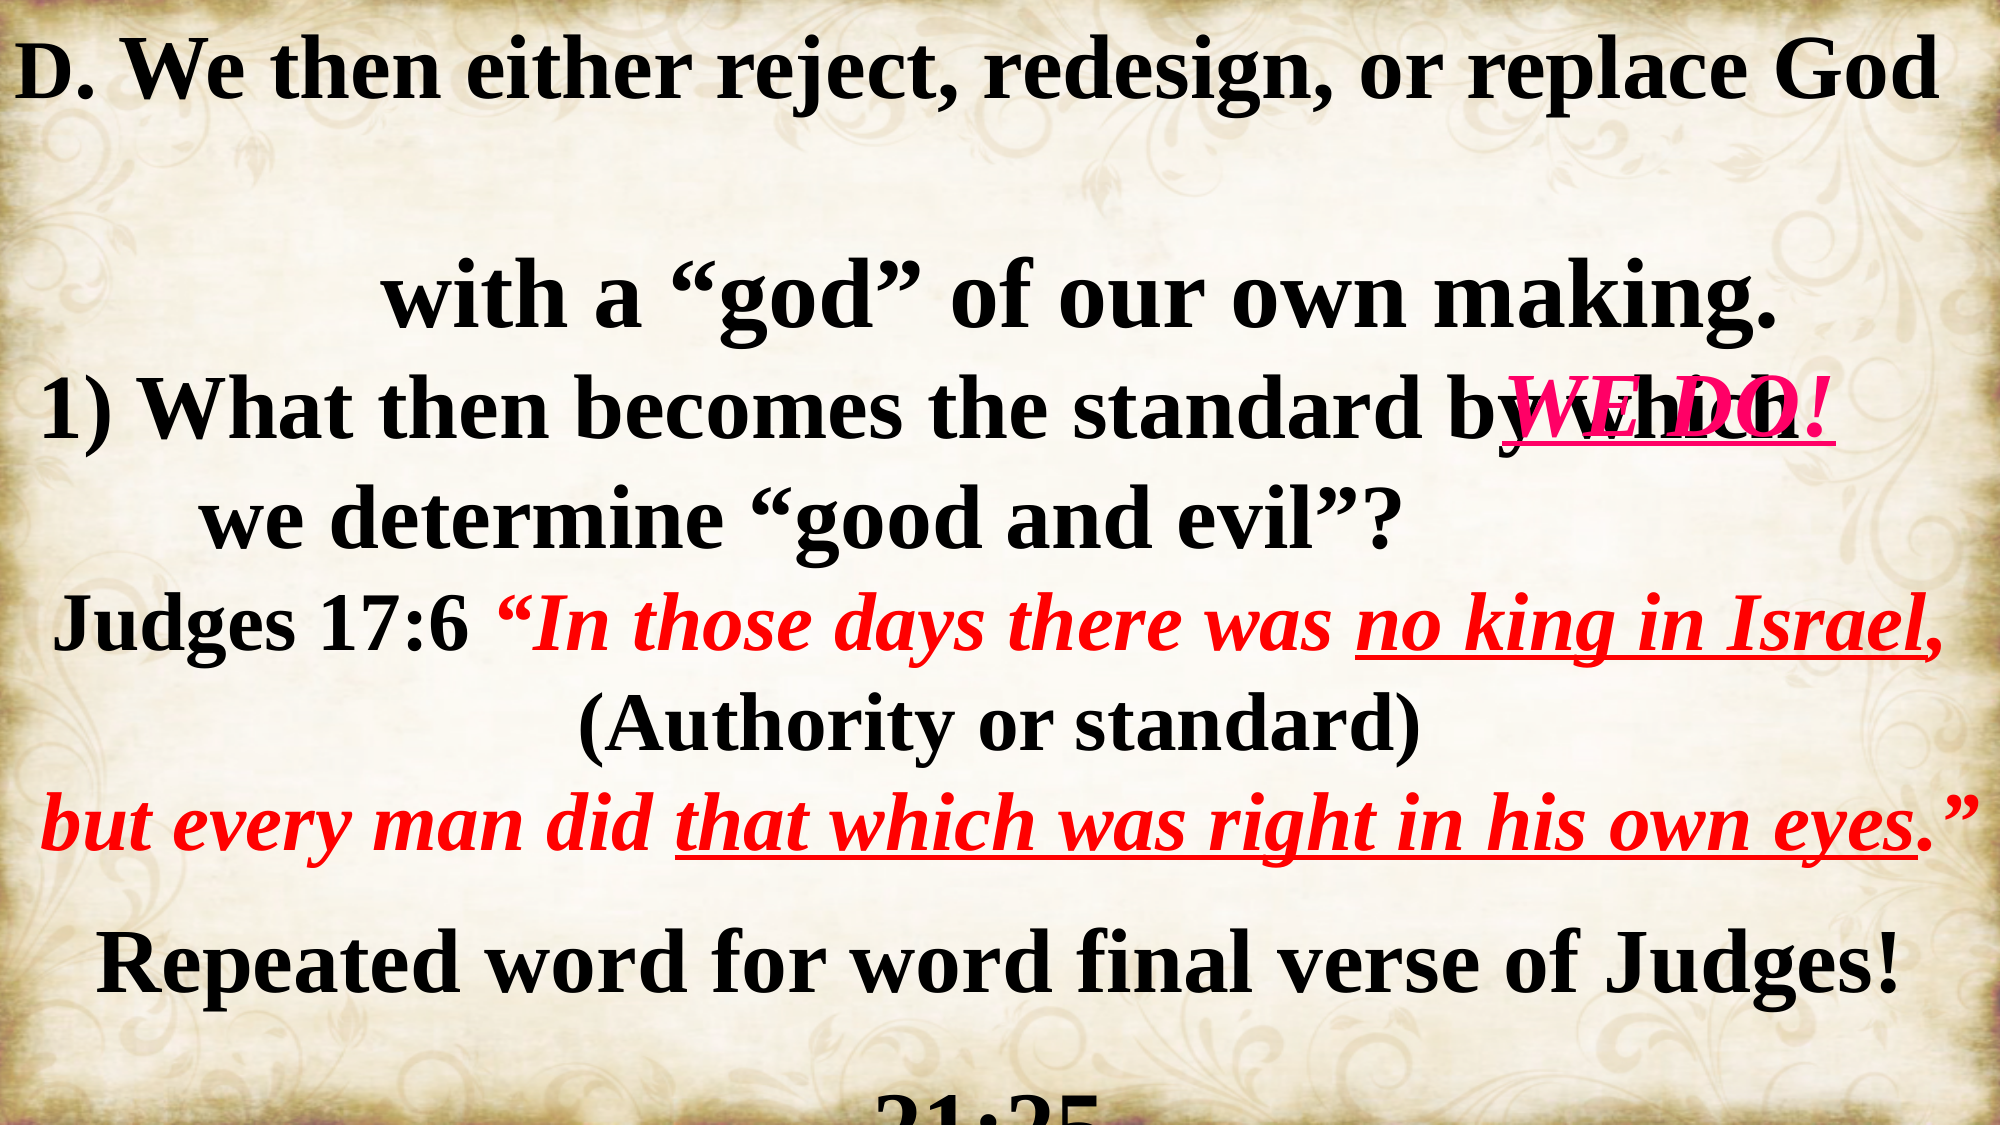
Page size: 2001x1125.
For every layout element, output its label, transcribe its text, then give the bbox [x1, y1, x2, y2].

text_box WE DO! [1487, 337, 1975, 463]
text_box D. We then either reject, redesign, or replace God with a “god” of our own making. 1) What then becomes the standard by which we determine “good and evil”? Judges 17:6 “In those days there was no king in Israel, (Authority or standard) but every man did that which was right in his own eyes.” Repeated word for word final verse of Judges! 21:25 [0, 0, 2000, 1125]
